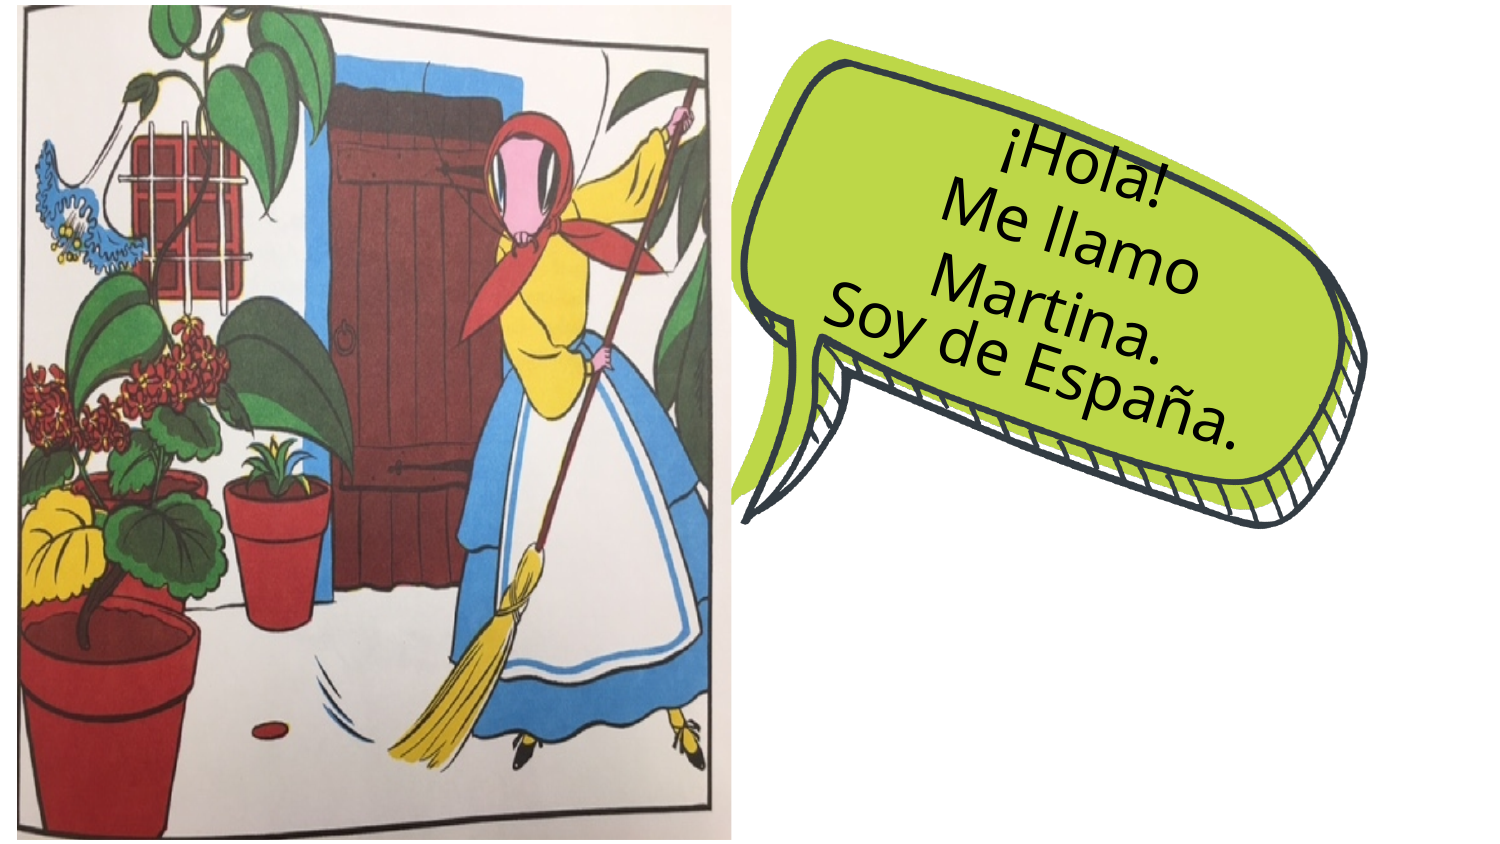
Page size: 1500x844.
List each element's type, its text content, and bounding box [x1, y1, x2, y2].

picture [0, 5, 1422, 840]
text_box ¡Hola! Me llamo Martina. [875, 78, 994, 112]
